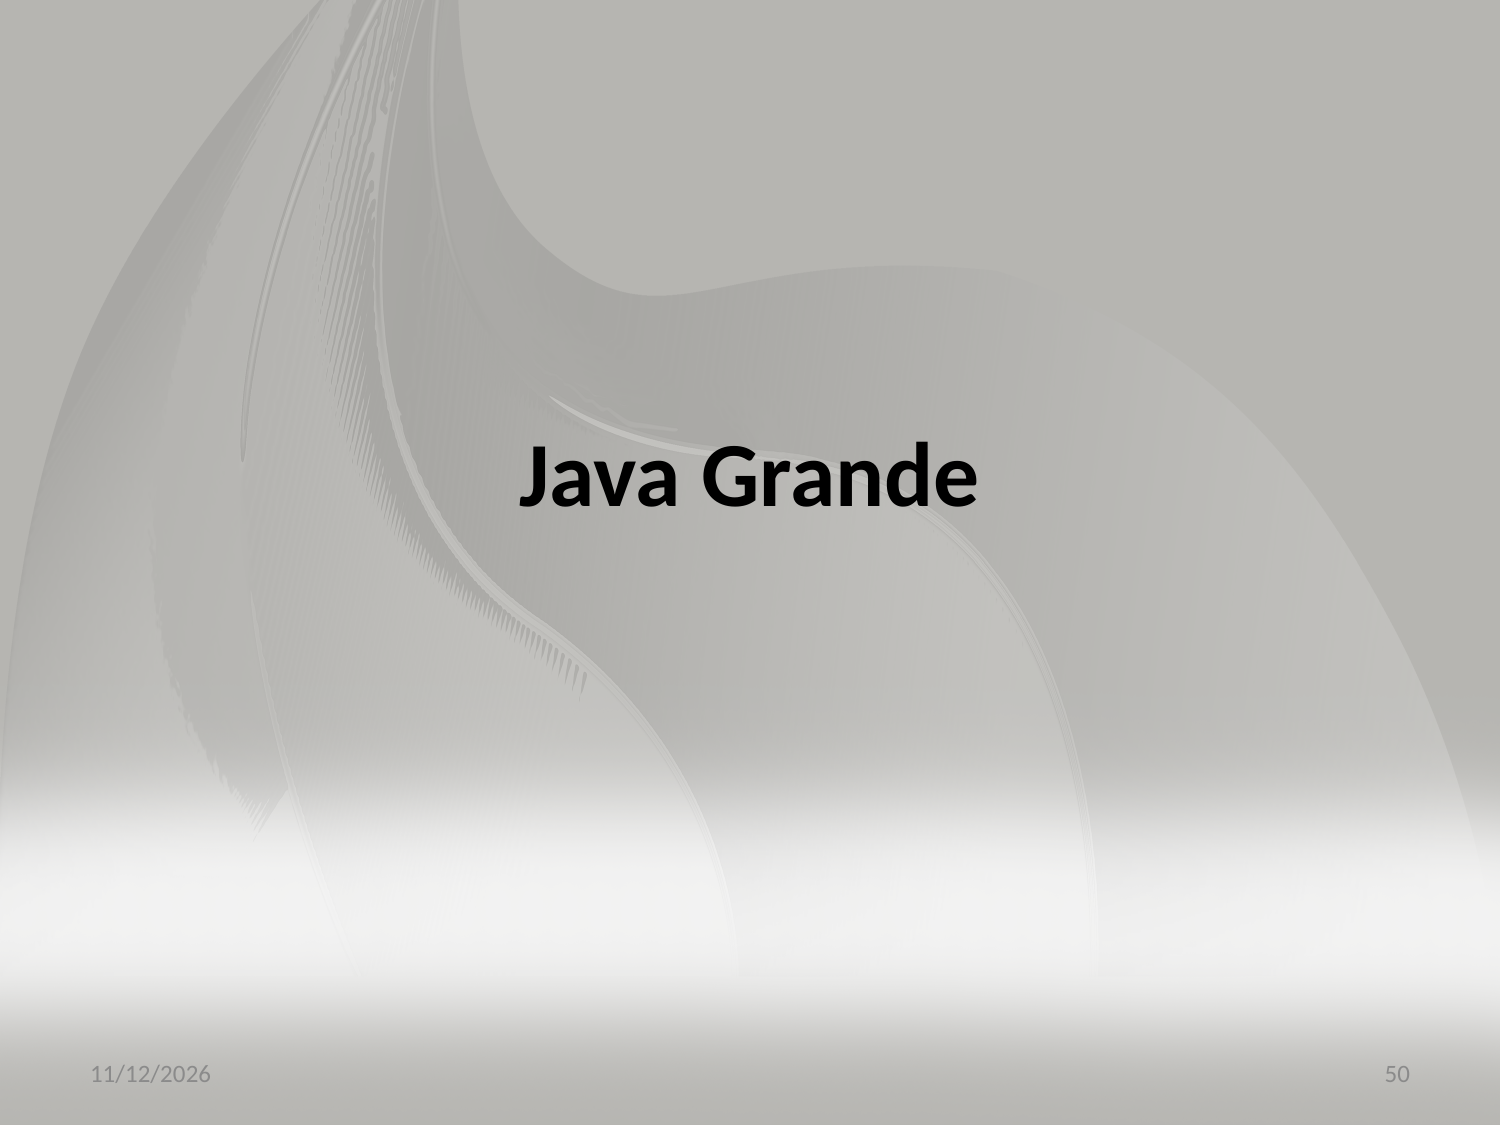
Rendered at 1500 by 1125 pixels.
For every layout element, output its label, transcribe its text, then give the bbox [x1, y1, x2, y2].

picture [0, 0, 1500, 1125]
title Java Grande [112, 349, 1388, 591]
slide_number 50 [1074, 1042, 1425, 1103]
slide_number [75, 1042, 425, 1103]
